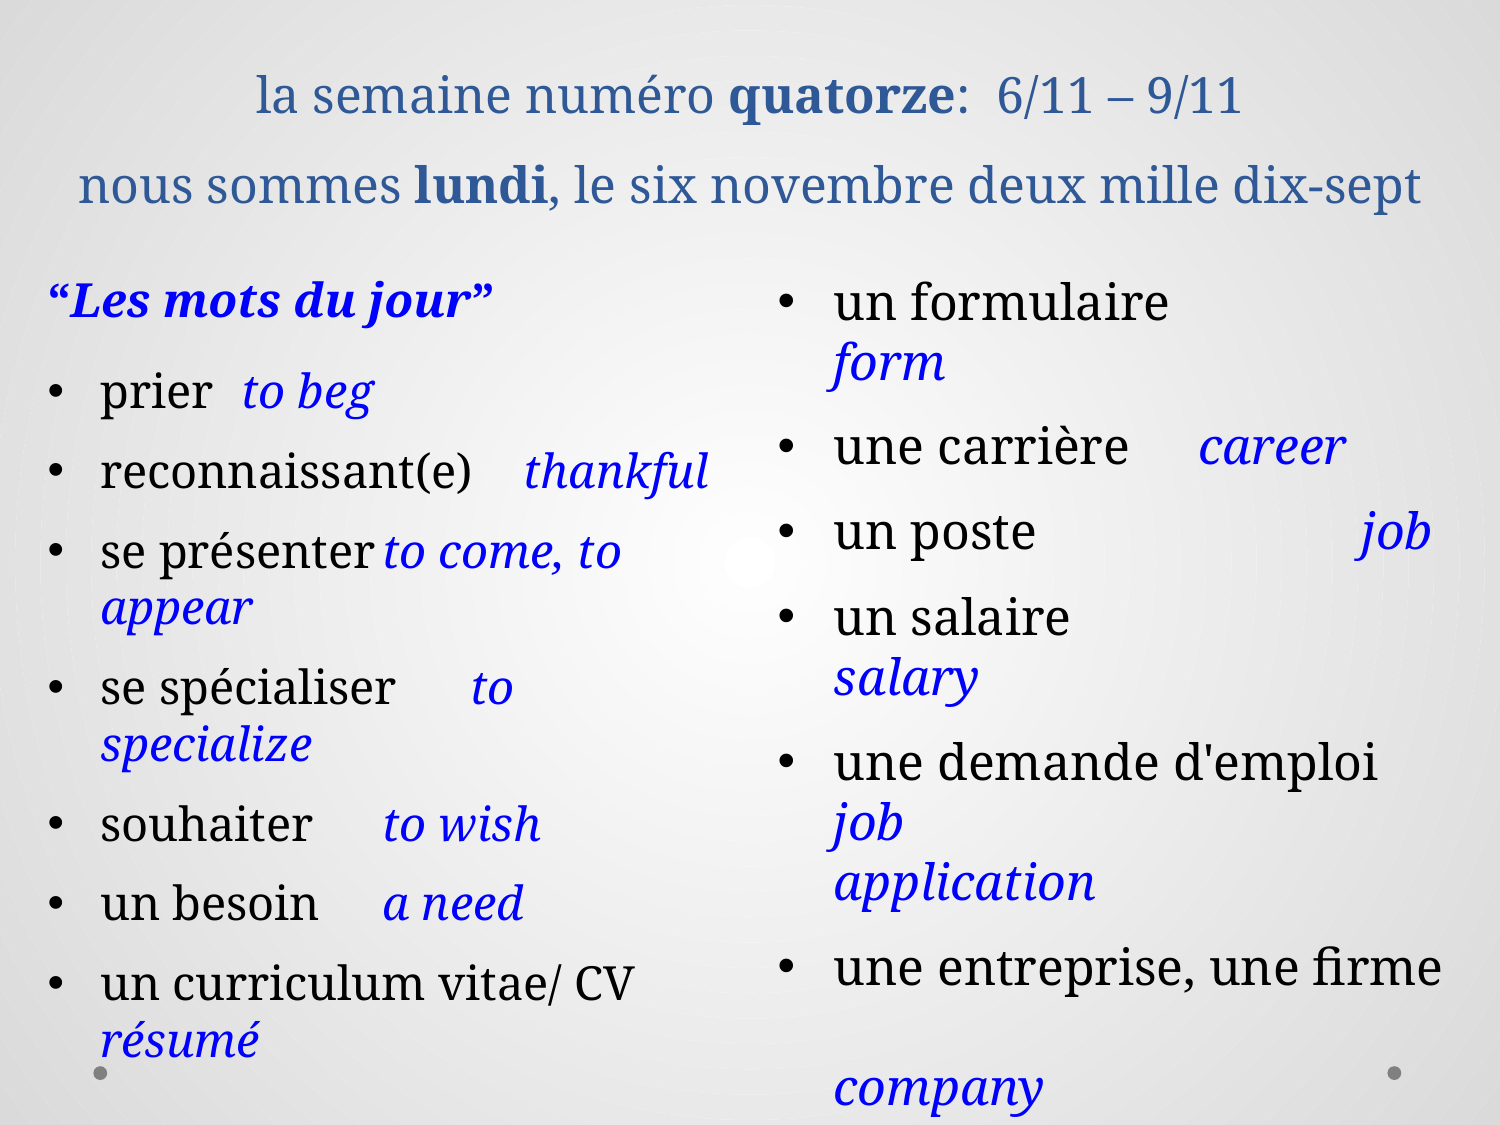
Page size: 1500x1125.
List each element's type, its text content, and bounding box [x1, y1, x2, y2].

list un formulaire form une carrière career un poste job un salaire salary une demande d'emploi job application une entreprise, une firme company une petite annonce want ad le personnel staff [762, 262, 1469, 1087]
list “Les mots du jour” prier to beg reconnaissant(e) thankful se présenter to come, to appear se spécialiser to specialize souhaiter to wish un besoin a need un curriculum vitae/ CV résumé [32, 262, 743, 1087]
title la semaine numéro quatorze: 6/11 – 9/11 nous sommes lundi, le six novembre deux mille dix-sept [32, 0, 1469, 221]
